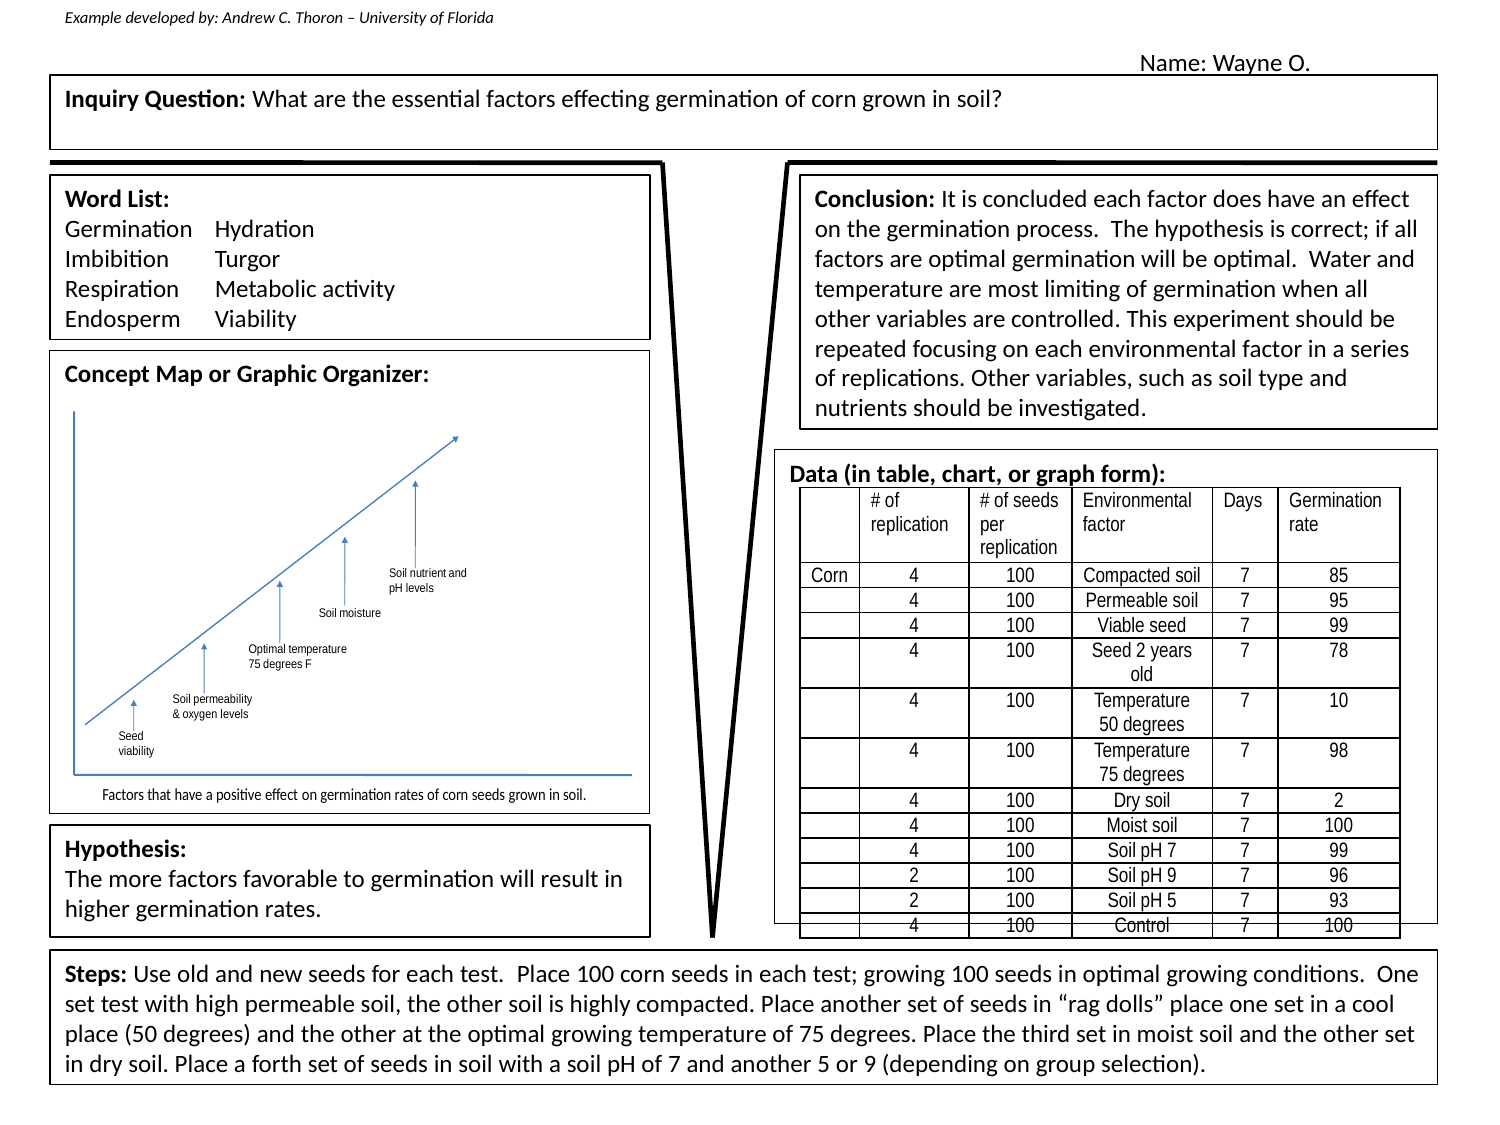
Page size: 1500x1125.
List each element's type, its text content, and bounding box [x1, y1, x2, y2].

table_cell 99 [1279, 839, 1399, 862]
table_cell 100 [1279, 914, 1399, 937]
table_cell 4 [860, 689, 968, 737]
table_cell Soil pH 5 [1073, 889, 1212, 912]
text_box Word List: Germination Hydration Imbibition Turgor Respiration Metabolic activity Endosperm Viability [49, 174, 650, 296]
table_cell 100 [970, 839, 1071, 862]
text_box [362, 512, 1138, 588]
table_cell Viable seed [1073, 613, 1212, 637]
table_cell 2 [860, 864, 968, 887]
table_cell 100 [970, 739, 1071, 787]
table_cell Moist soil [1073, 814, 1212, 837]
table_cell 100 [970, 639, 1071, 687]
text_box Name: Wayne O. [1124, 39, 1425, 85]
table_cell [801, 613, 859, 637]
table_cell 100 [970, 814, 1071, 837]
text_box Data (in table, chart, or graph form): [774, 449, 1438, 924]
table_cell Temperature 50 degrees [1073, 689, 1212, 737]
table_cell [801, 789, 859, 812]
table_header # of replication [860, 488, 968, 510]
table_cell [801, 839, 859, 862]
table_cell 4 [860, 814, 968, 837]
text_box Conclusion: It is concluded each factor does have an effect on the germination process. The hypothesis is correct; if all factors are optimal germination will be optimal. Water and temperature are most limiting of germination when all other variables are controlled. This experiment should be repeated focusing on each environmental factor in a series of replications. Other variables, such as soil type and nutrients should be investigated. [800, 174, 1438, 430]
table_cell [801, 814, 859, 837]
table_cell [801, 739, 859, 787]
text_box Steps: Use old and new seeds for each test. Place 100 corn seeds in each test; growing 100 seeds in optimal growing conditions. One set test with high permeable soil, the other soil is highly compacted. Place another set of seeds in “rag dolls” place one set in a cool place (50 degrees) and the other at the optimal growing temperature of 75 degrees. Place the third set in moist soil and the other set in dry soil. Place a forth set of seeds in soil with a soil pH of 7 and another 5 or 9 (depending on group selection). [50, 949, 1438, 1085]
table_cell Permeable soil [1073, 588, 1212, 612]
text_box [299, 524, 357, 576]
table_cell 100 [1279, 814, 1399, 837]
table_cell 93 [1279, 889, 1399, 912]
table_cell 7 [1213, 864, 1277, 887]
table_cell Dry soil [1073, 789, 1212, 812]
table_cell Control [1073, 914, 1212, 937]
table_cell 4 [860, 914, 968, 937]
table_cell 100 [970, 889, 1071, 912]
table_cell 7 [1213, 789, 1277, 812]
table_header Environmental factor [1073, 488, 1212, 562]
table_cell 95 [1279, 588, 1399, 612]
table_cell 100 [970, 864, 1071, 887]
table_cell Soil pH 9 [1073, 864, 1212, 887]
table_cell 2 [1279, 789, 1399, 812]
table_cell [801, 914, 859, 937]
table_cell 4 [860, 789, 968, 812]
table_cell 4 [860, 839, 968, 862]
table_cell 7 [1213, 588, 1277, 612]
table_header Days [1213, 488, 1277, 562]
table_cell [801, 689, 859, 737]
table_cell [801, 597, 859, 612]
text_box Hypothesis: The more factors favorable to germination will result in higher germination rates. [49, 872, 650, 937]
table_header # of seeds per replication [970, 488, 1071, 510]
table_cell 7 [1213, 814, 1277, 837]
table_cell 10 [1279, 689, 1399, 737]
table_cell 96 [1279, 864, 1399, 887]
table_cell 98 [1279, 739, 1399, 787]
table_cell 7 [1213, 689, 1277, 737]
table_cell [801, 639, 859, 687]
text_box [25, 298, 676, 863]
table_cell 2 [860, 889, 968, 912]
table_cell Temperature 75 degrees [1073, 739, 1212, 787]
table_cell 7 [1213, 889, 1277, 912]
table_cell 100 [970, 789, 1071, 812]
table_header [801, 488, 859, 510]
table_cell 100 [970, 689, 1071, 737]
table_cell 99 [1279, 613, 1399, 637]
table_cell 7 [1213, 639, 1277, 687]
text_box Inquiry Question: What are the essential factors effecting germination of corn grown in soil? [50, 74, 1438, 150]
table_cell 85 [1279, 563, 1399, 587]
table_cell [801, 889, 859, 912]
table_cell 7 [1213, 563, 1277, 587]
table_cell 100 [970, 613, 1071, 637]
table_cell 78 [1279, 639, 1399, 687]
table_cell 100 [970, 914, 1071, 937]
table_cell 4 [860, 597, 968, 612]
table_cell 7 [1213, 914, 1277, 937]
table_cell 100 [970, 597, 1071, 612]
table_cell [801, 864, 859, 887]
table_cell Seed 2 years old [1073, 639, 1212, 687]
table_cell Compacted soil [1141, 563, 1212, 587]
table_cell 4 [860, 639, 968, 687]
table_cell 7 [1213, 839, 1277, 862]
table_cell Soil pH 7 [1073, 839, 1212, 862]
table_cell 4 [860, 739, 968, 787]
table_cell 7 [1213, 739, 1277, 787]
table_cell 7 [1213, 613, 1277, 637]
table_header Germination rate [1279, 488, 1399, 562]
table_cell 4 [860, 613, 968, 637]
text_box Example developed by: Andrew C. Thoron – University of Florida [49, 0, 575, 35]
